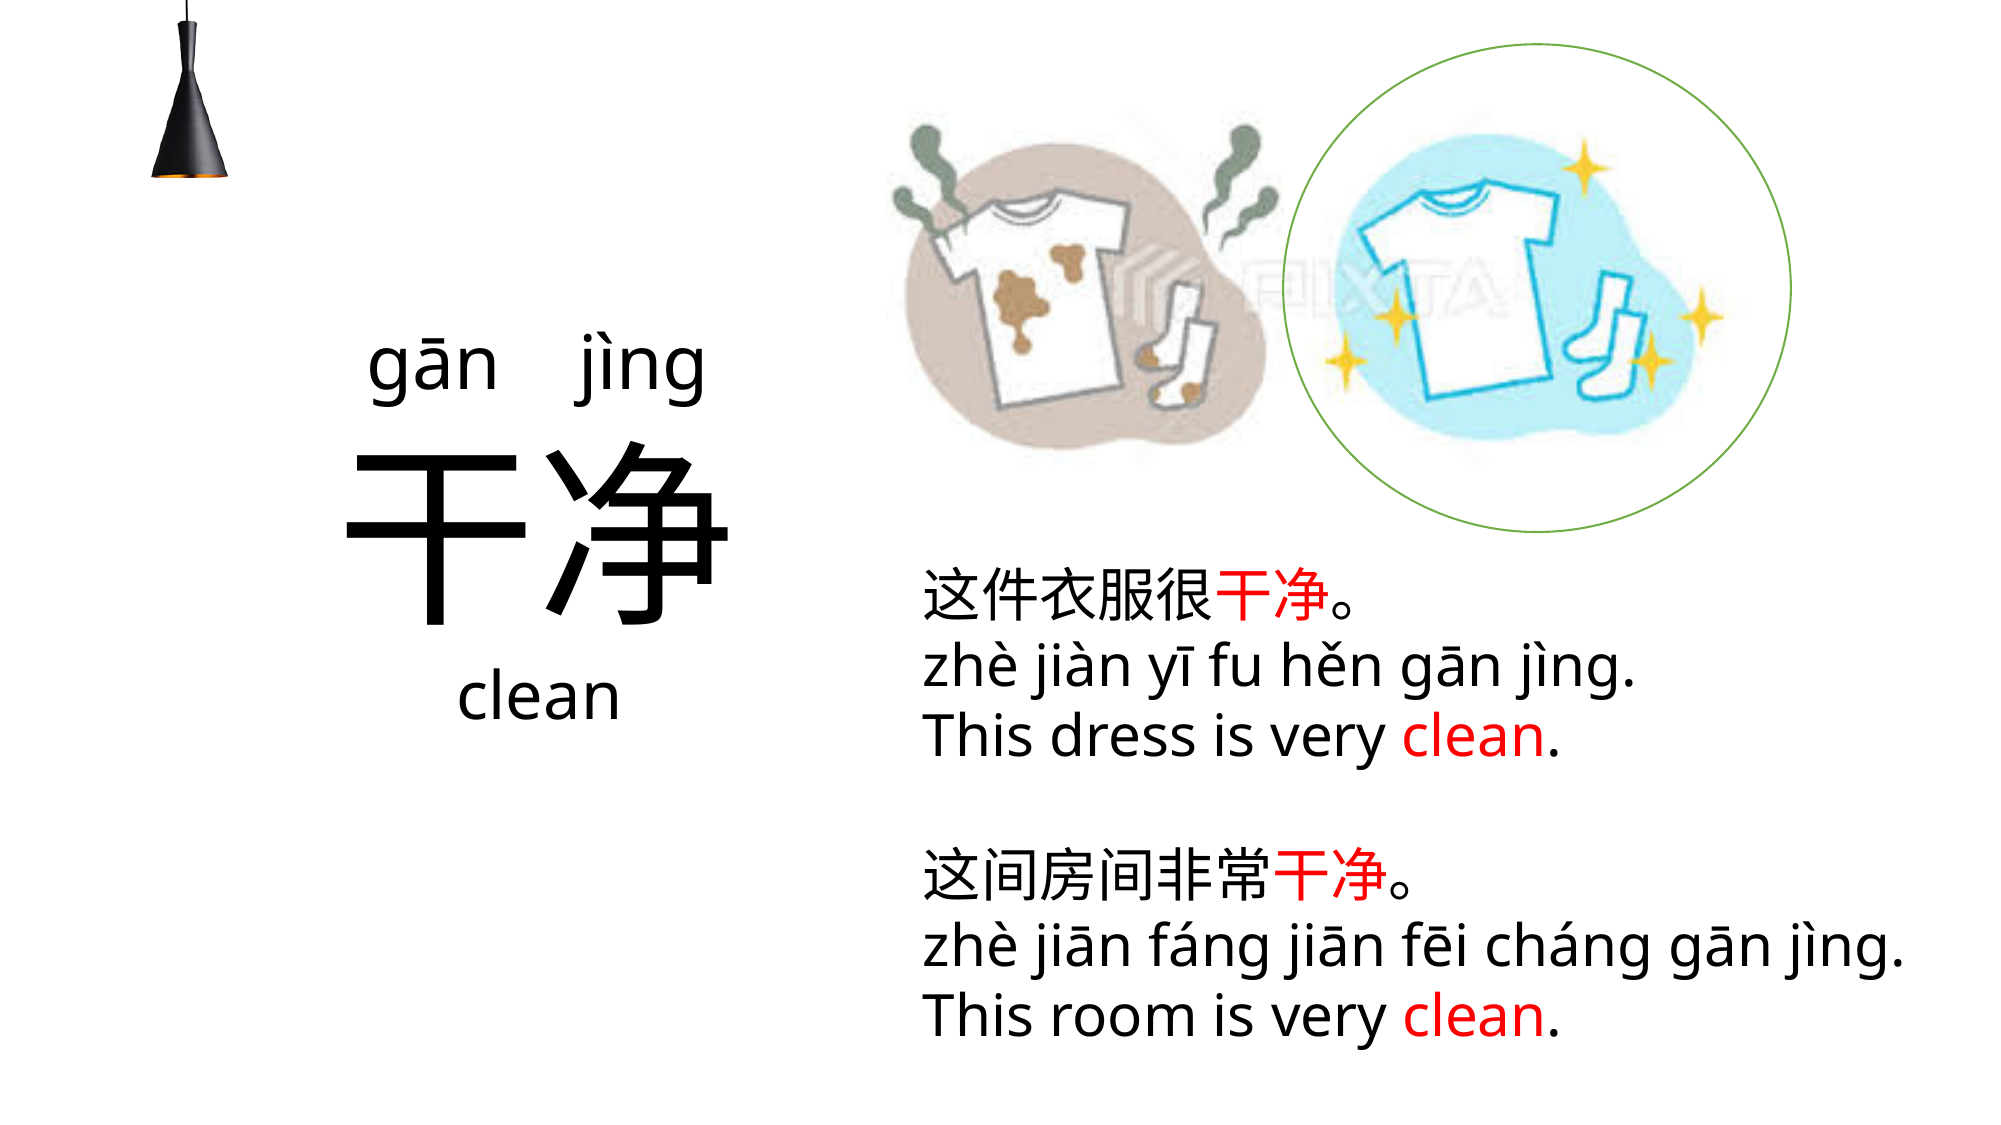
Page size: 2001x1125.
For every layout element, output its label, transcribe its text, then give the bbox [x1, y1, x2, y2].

text_box clean [321, 645, 836, 741]
text_box [1360, 465, 1714, 534]
text_box [1753, 158, 1792, 419]
text_box 这件衣服很干净。 zhè jiàn yī fu hěn gān jìng. This dress is very clean. 这间房间非常干净。 zhè jiān fáng jiān fēi cháng gān jìng. This room is very clean. [908, 550, 1936, 1056]
text_box gān jìng [332, 307, 791, 412]
picture [866, 111, 1753, 465]
text_box 干净 [321, 402, 791, 645]
picture [121, 0, 250, 194]
text_box [1360, 43, 1714, 111]
